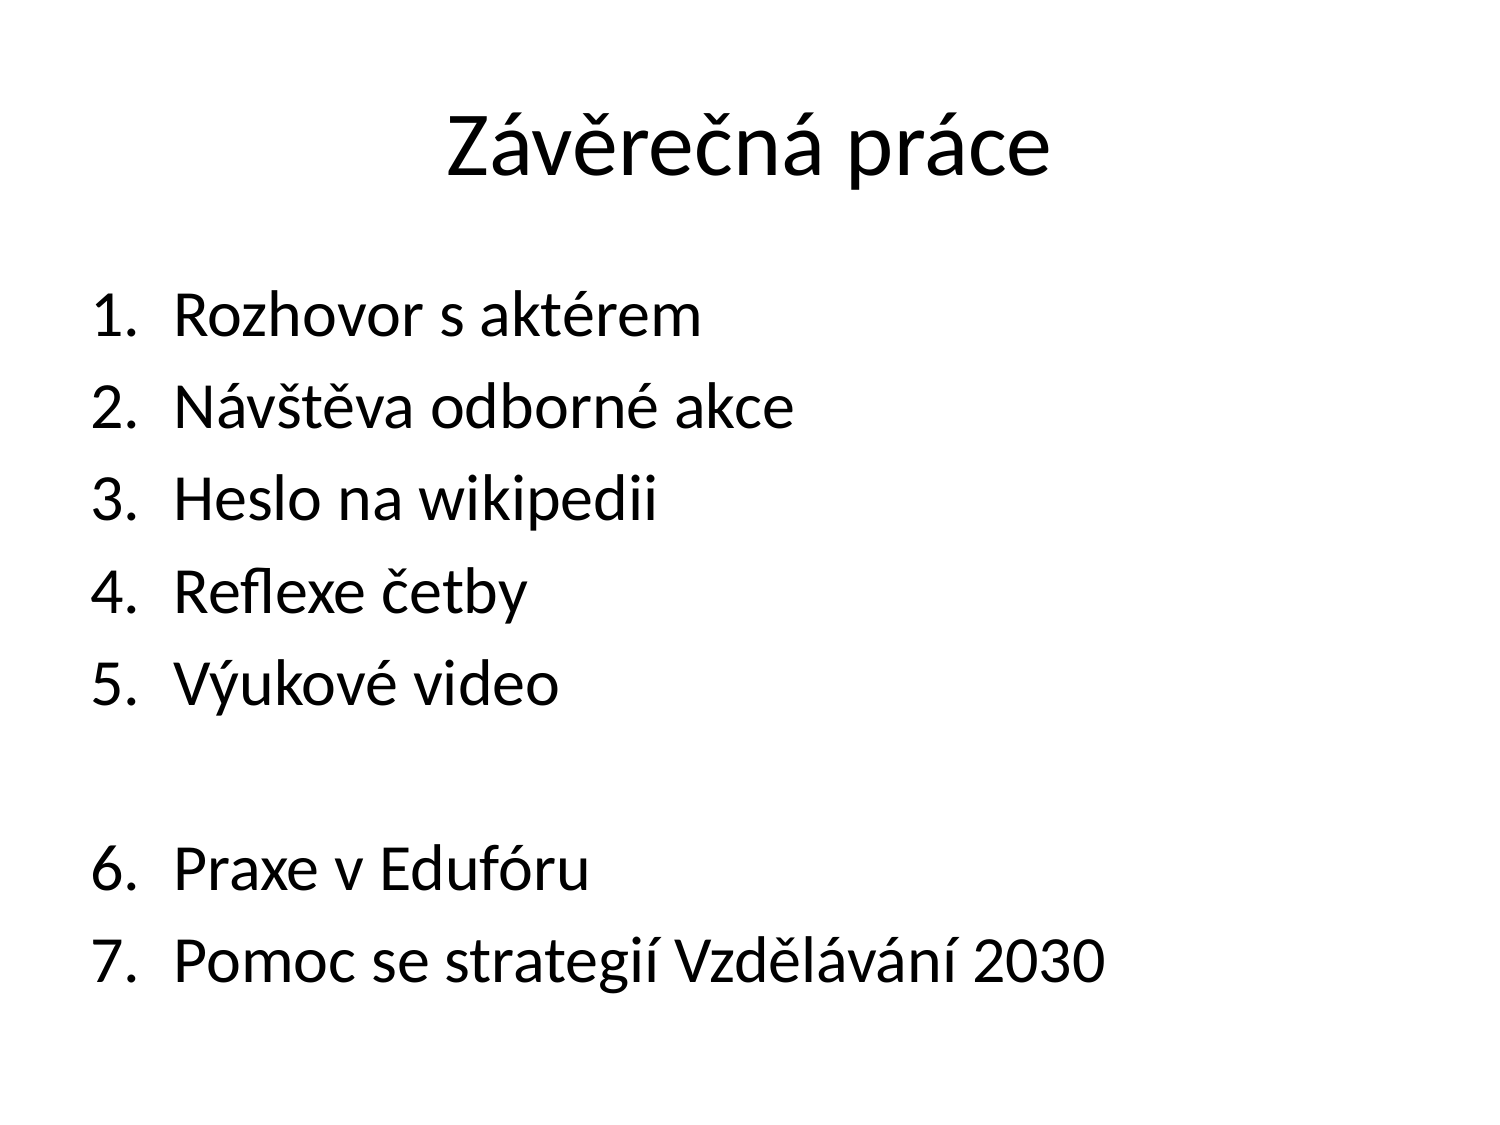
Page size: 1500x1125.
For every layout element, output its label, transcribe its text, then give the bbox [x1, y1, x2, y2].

list Rozhovor s aktérem Návštěva odborné akce Heslo na wikipedii Reflexe četby Výukové video Praxe v Edufóru Pomoc se strategií Vzdělávání 2030 [75, 262, 1425, 1005]
title Závěrečná práce [75, 45, 1425, 233]
